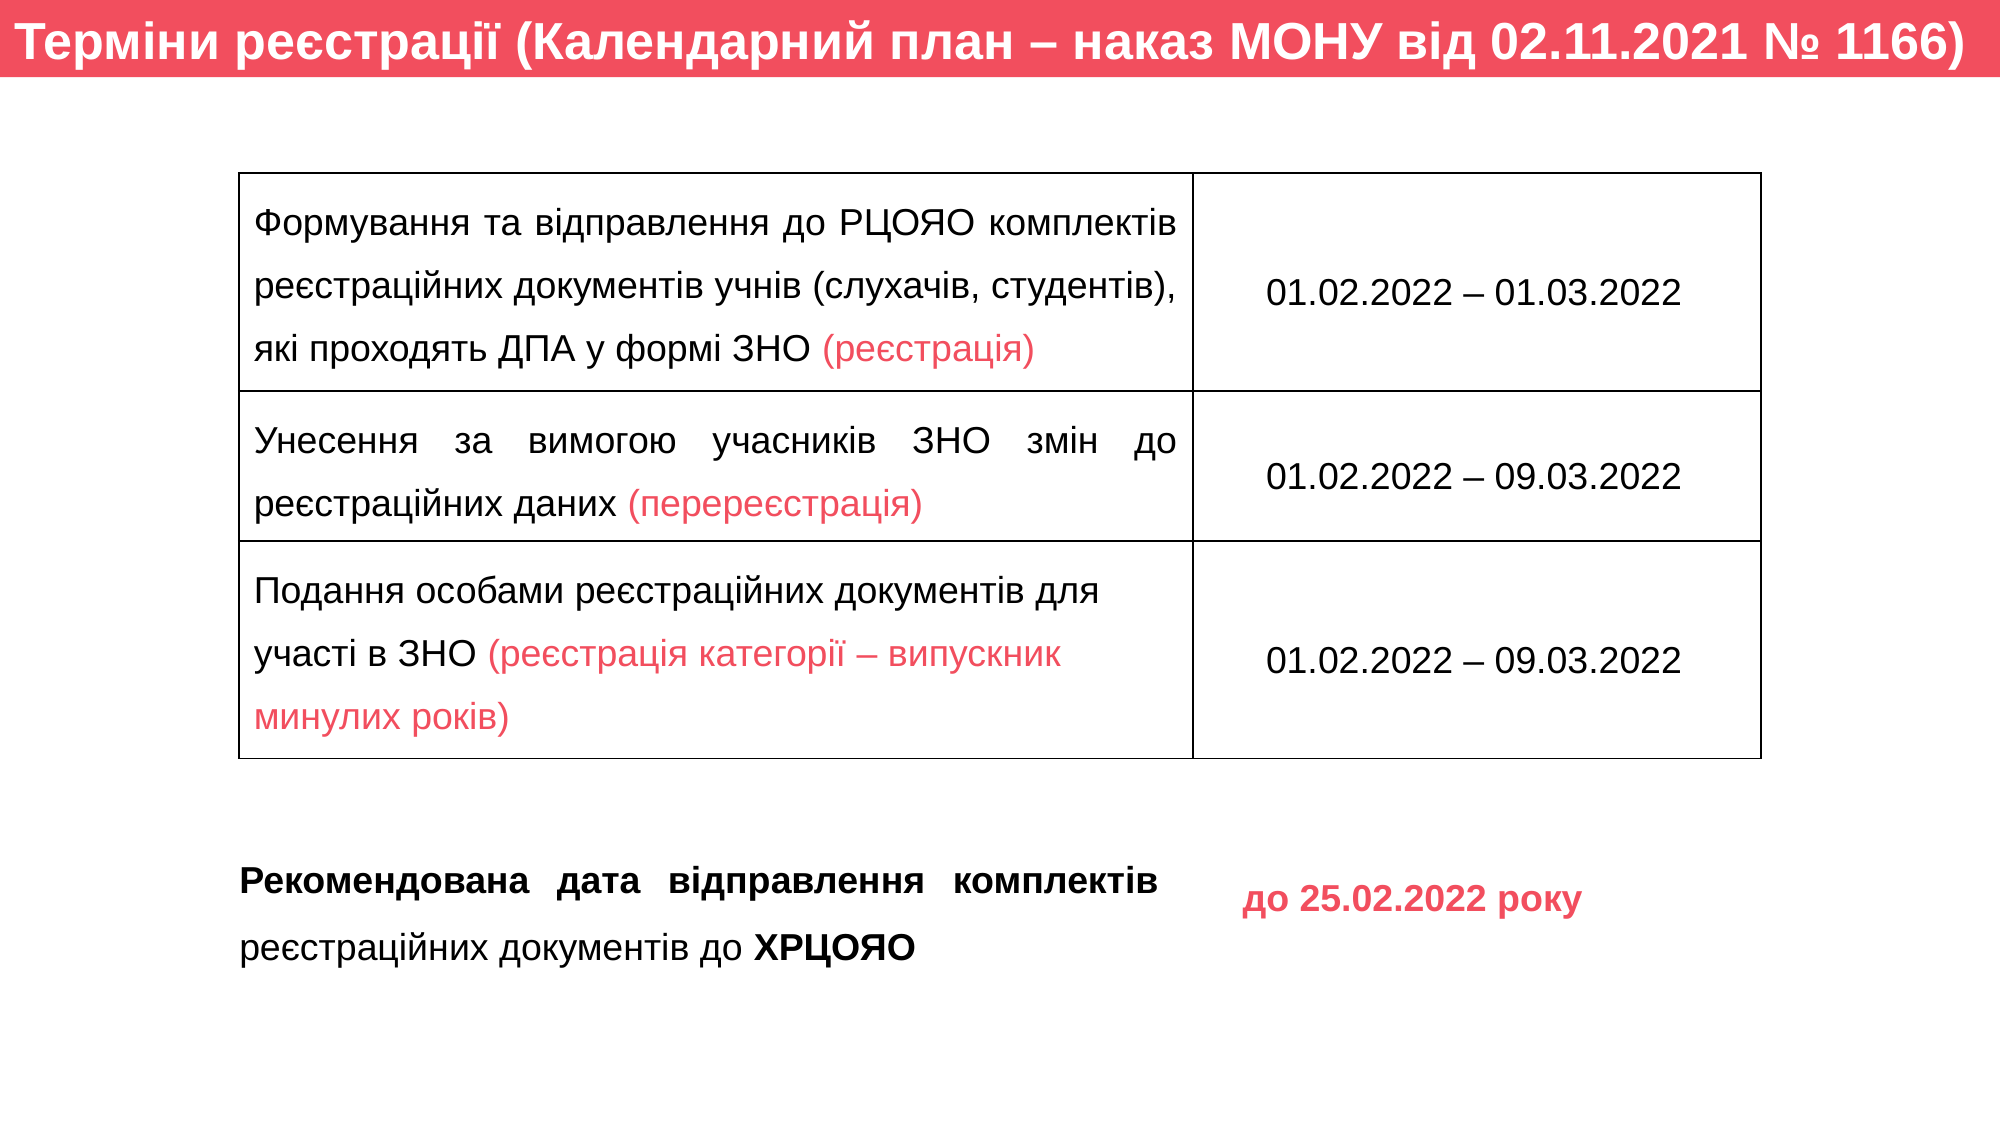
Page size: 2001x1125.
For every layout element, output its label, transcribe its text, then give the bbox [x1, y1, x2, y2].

table_cell 01.02.2022 – 09.03.2022 [1194, 392, 1760, 540]
table_header Формування та відправлення до РЦОЯО комплектів реєстраційних документів учнів (слухачів, студентів), які проходять ДПА у формі ЗНО (реєстрація) [240, 174, 1192, 390]
table_cell Унесення за вимогою учасників ЗНО змін до реєстраційних даних (перереєстрація) [240, 392, 1192, 540]
table_header 01.02.2022 – 01.03.2022 [1194, 174, 1760, 390]
text_box до 25.02.2022 року [1227, 867, 1598, 927]
text_box Рекомендована дата відправлення комплектів реєстраційних документів до ХРЦОЯО [224, 825, 1174, 976]
text_box Терміни реєстрації (Календарний план – наказ МОНУ від 02.11.2021 № 1166) [0, 0, 2000, 78]
table_cell Подання особами реєстраційних документів для участі в ЗНО (реєстрація категорії – випускник минулих років) [240, 542, 1192, 758]
table_cell 01.02.2022 – 09.03.2022 [1194, 542, 1760, 758]
